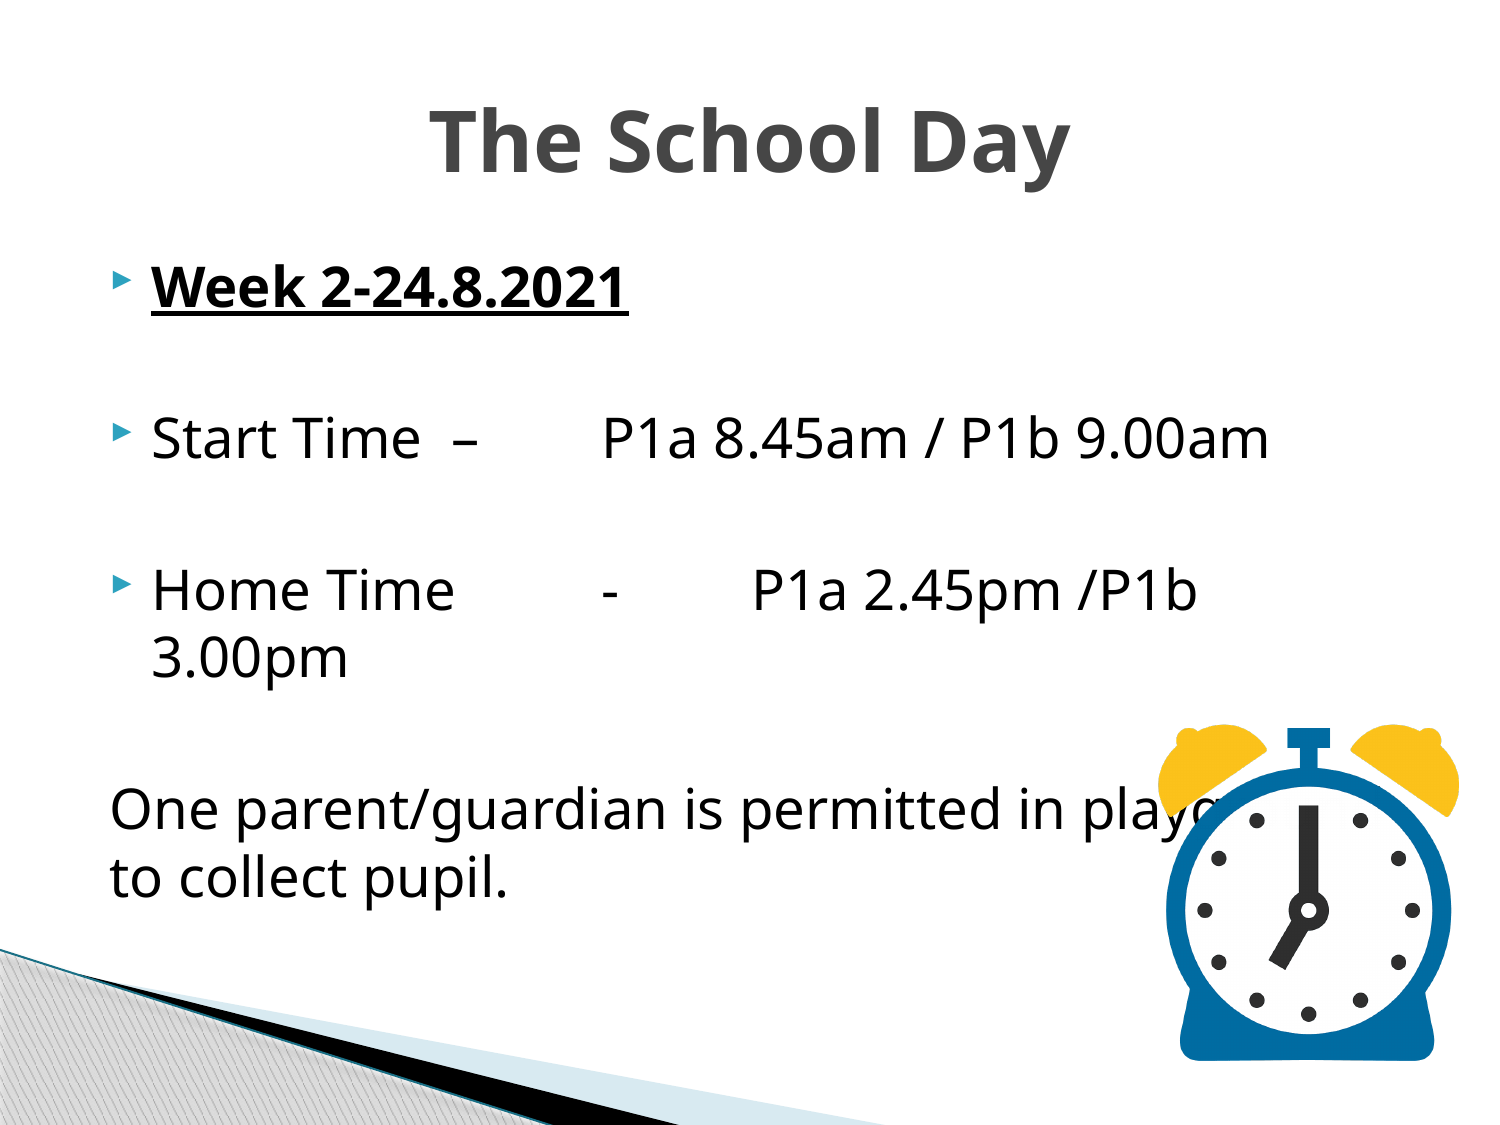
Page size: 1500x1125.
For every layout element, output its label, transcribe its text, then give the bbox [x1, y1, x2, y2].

title The School Day [75, 45, 1425, 233]
list Week 2-24.8.2021 Start Time – P1a 8.45am / P1b 9.00am Home Time - P1a 2.45pm /P1b 3.00pm One parent/guardian is permitted in playground to collect pupil. [76, 243, 1427, 1057]
picture [1139, 723, 1479, 1063]
